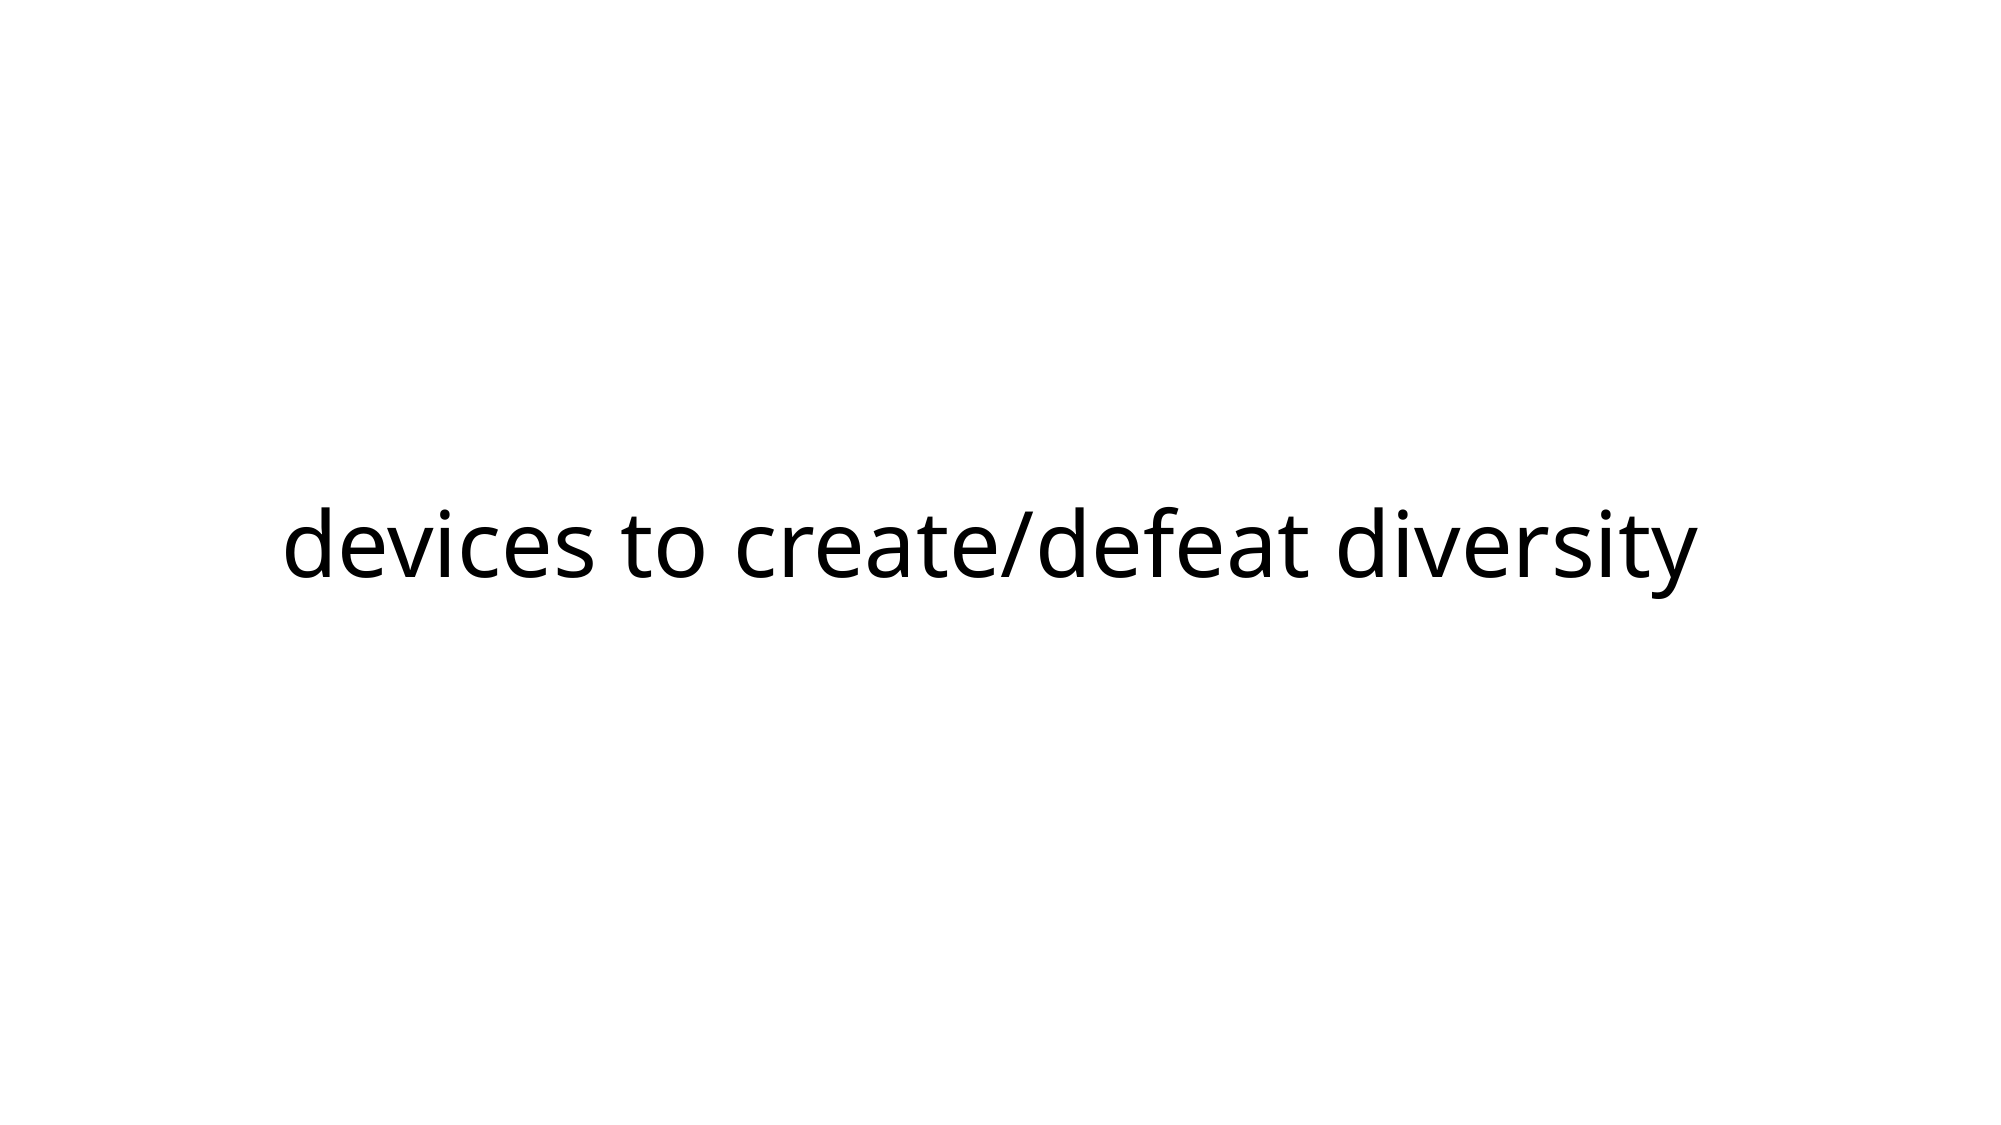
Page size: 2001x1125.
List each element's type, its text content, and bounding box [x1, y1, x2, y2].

title devices to create/defeat diversity [117, 59, 1863, 1037]
